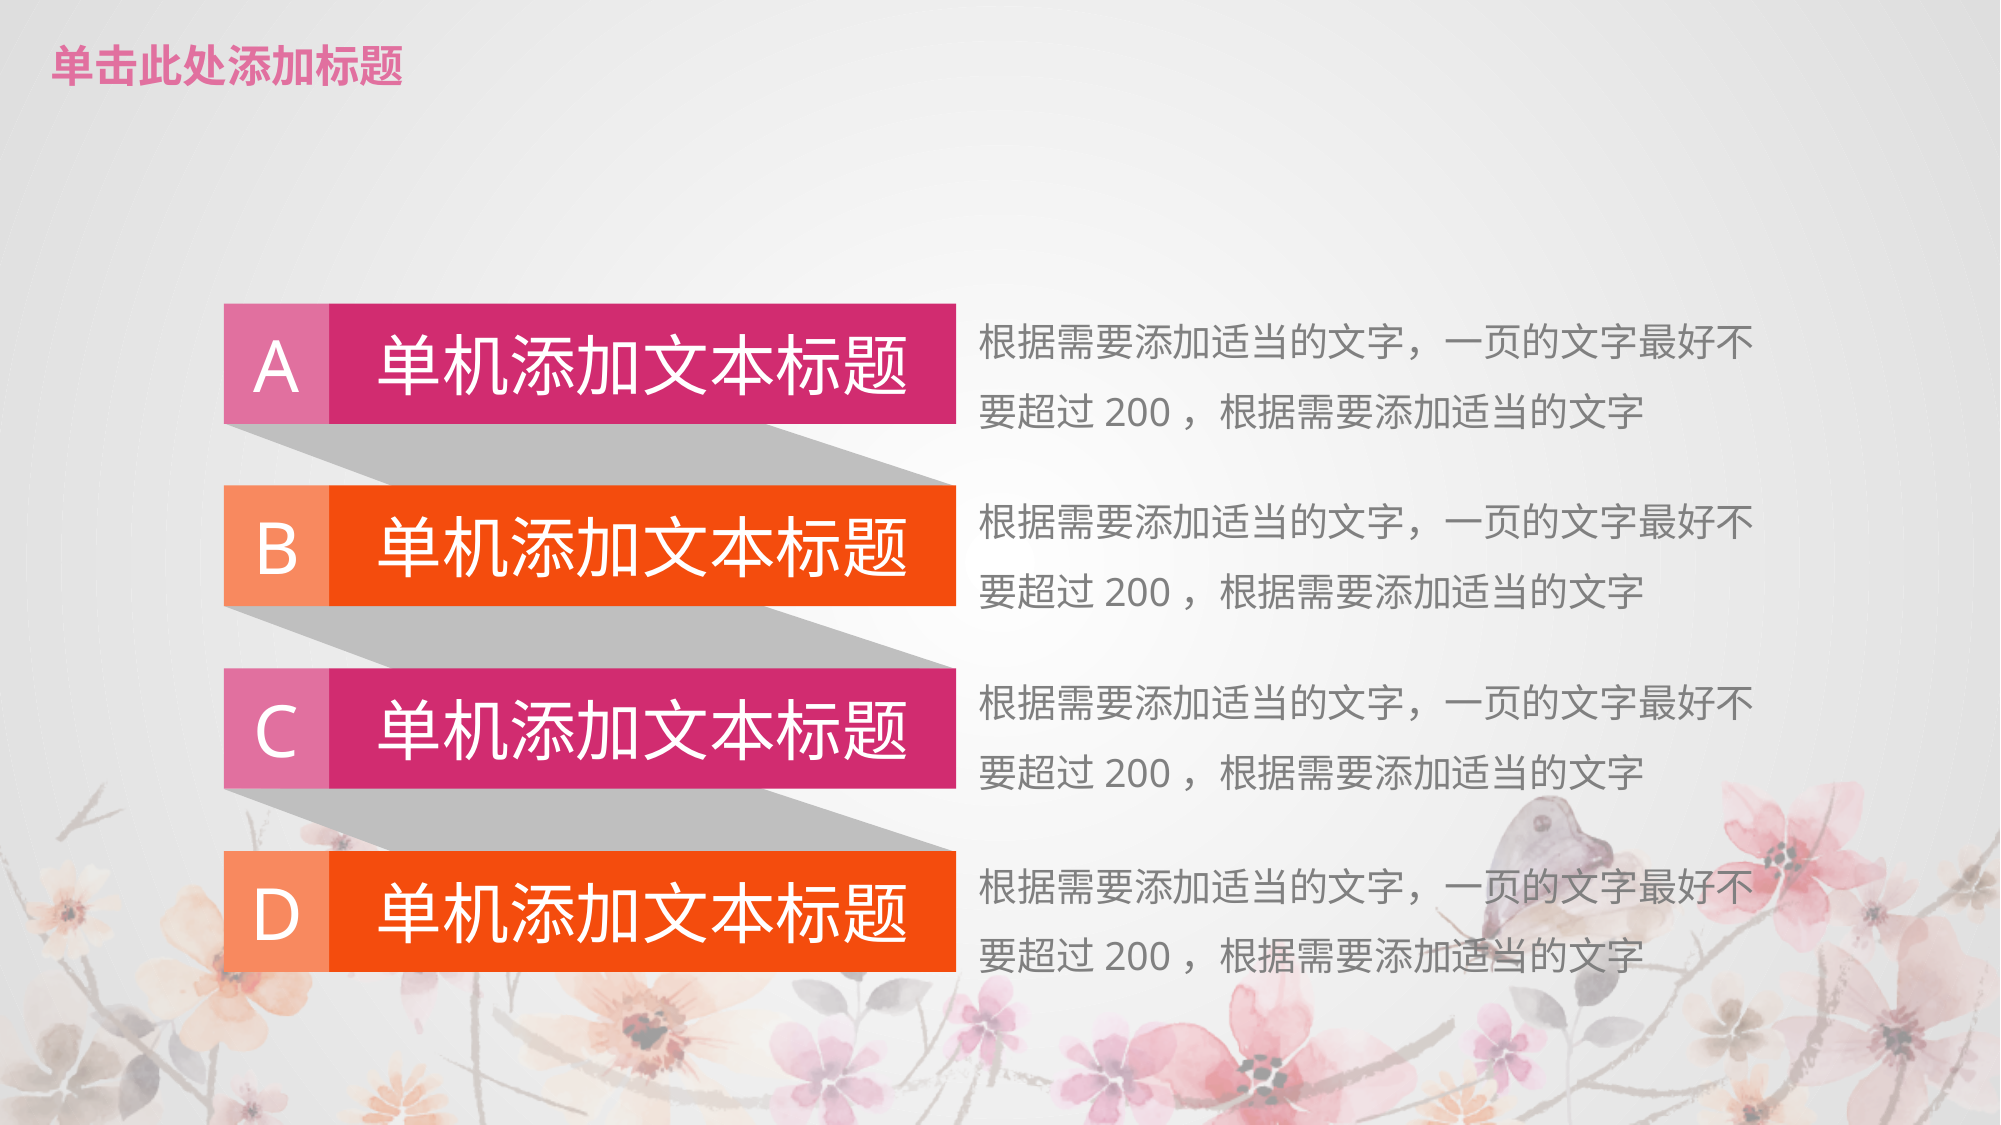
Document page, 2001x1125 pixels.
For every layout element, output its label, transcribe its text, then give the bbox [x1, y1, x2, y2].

title 单击此处添加标题 [35, 37, 1761, 100]
text_box 根据需要添加适当的文字，一页的文字最好不要超过200，根据需要添加适当的文字 [960, 484, 1788, 605]
text_box 根据需要添加适当的文字，一页的文字最好不要超过200，根据需要添加适当的文字 [960, 664, 1788, 786]
text_box 根据需要添加适当的文字，一页的文字最好不要超过200，根据需要添加适当的文字 [960, 848, 1788, 969]
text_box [223, 303, 960, 972]
text_box 根据需要添加适当的文字，一页的文字最好不要超过200，根据需要添加适当的文字 [960, 303, 1788, 424]
